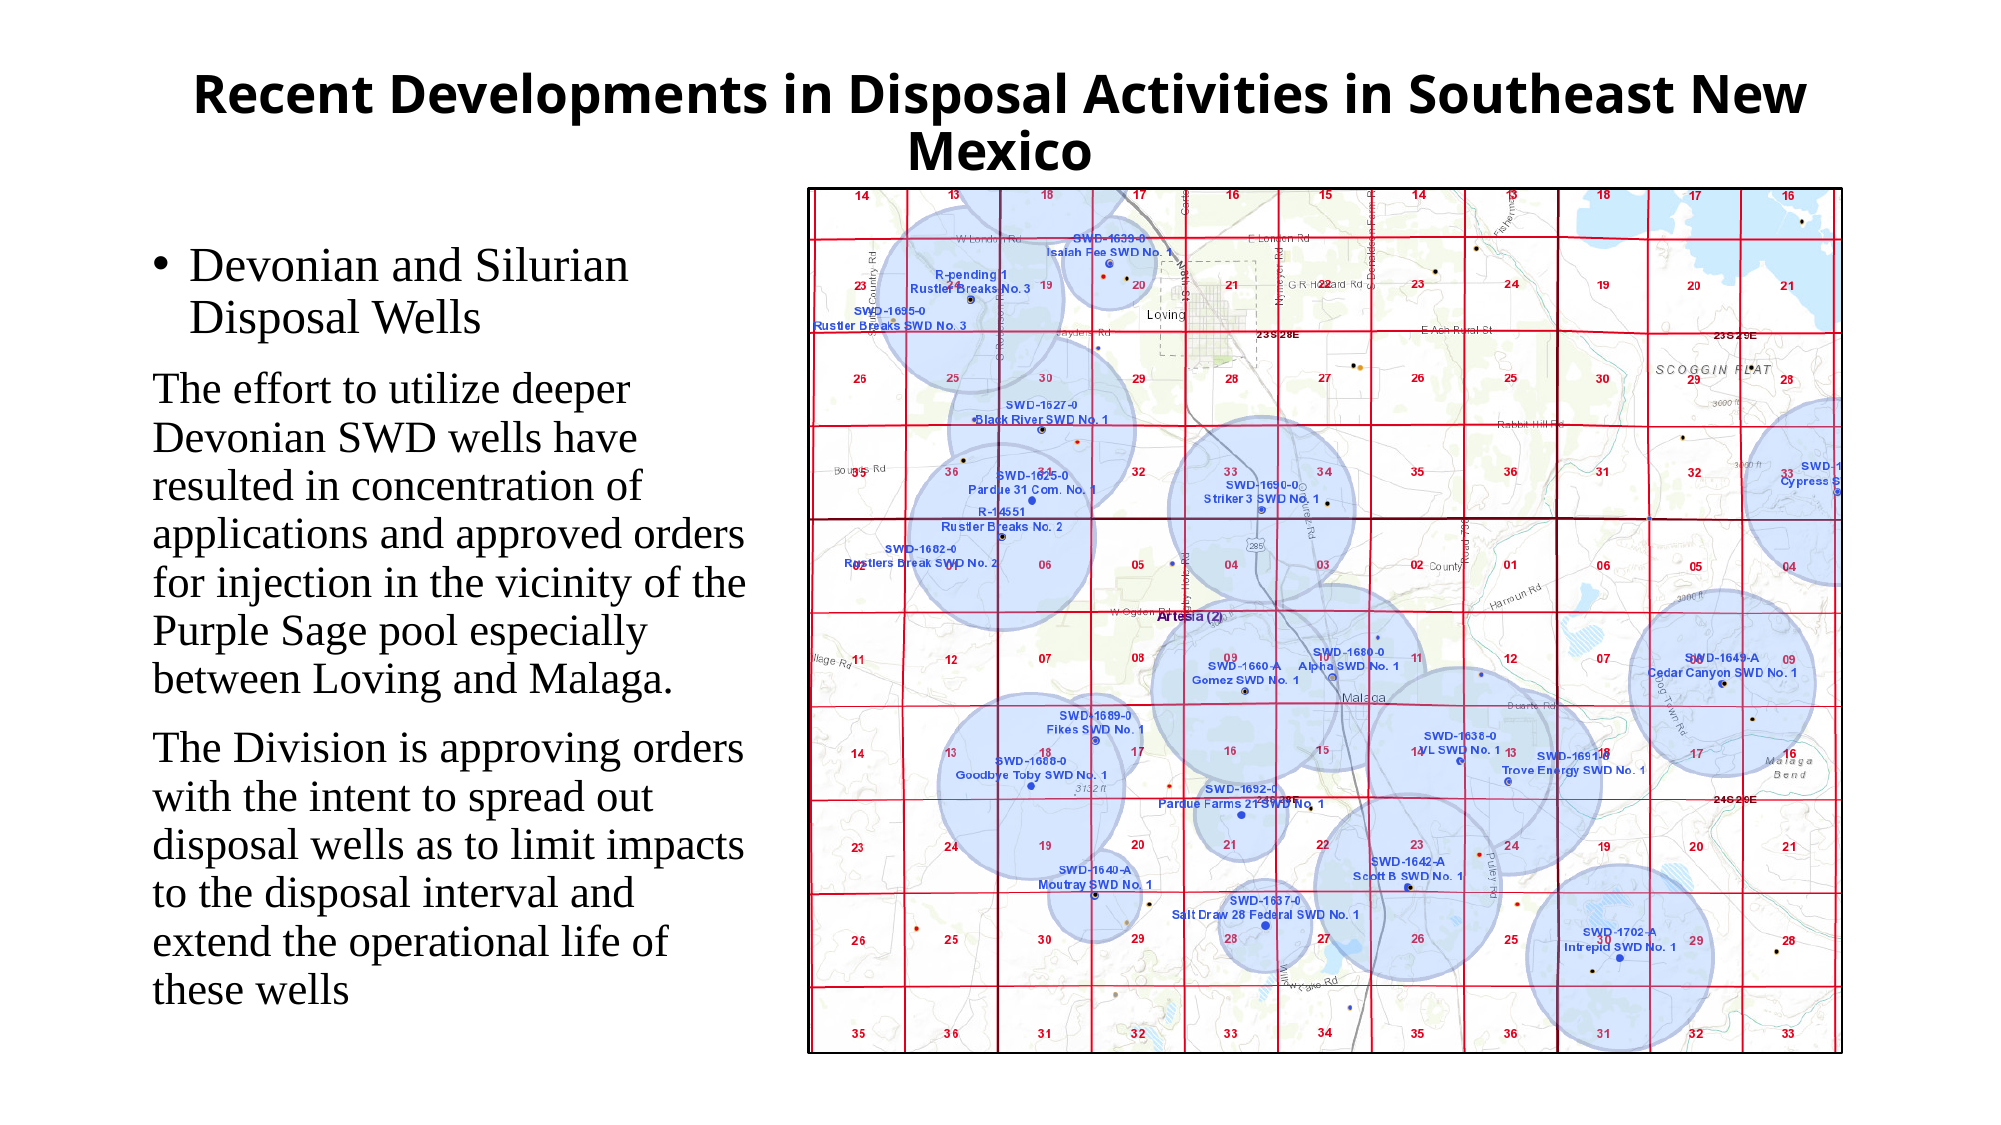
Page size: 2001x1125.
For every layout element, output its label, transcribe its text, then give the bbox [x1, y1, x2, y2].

picture [809, 189, 1841, 1052]
list Devonian and Silurian Disposal Wells The effort to utilize deeper Devonian SWD wells have resulted in concentration of applications and approved orders for injection in the vicinity of the Purple Sage pool especially between Loving and Malaga. The Division is approving orders with the intent to spread out disposal wells as to limit impacts to the disposal interval and extend the operational life of these wells [137, 231, 774, 1022]
title Recent Developments in Disposal Activities in Southeast New Mexico [137, 59, 1863, 190]
